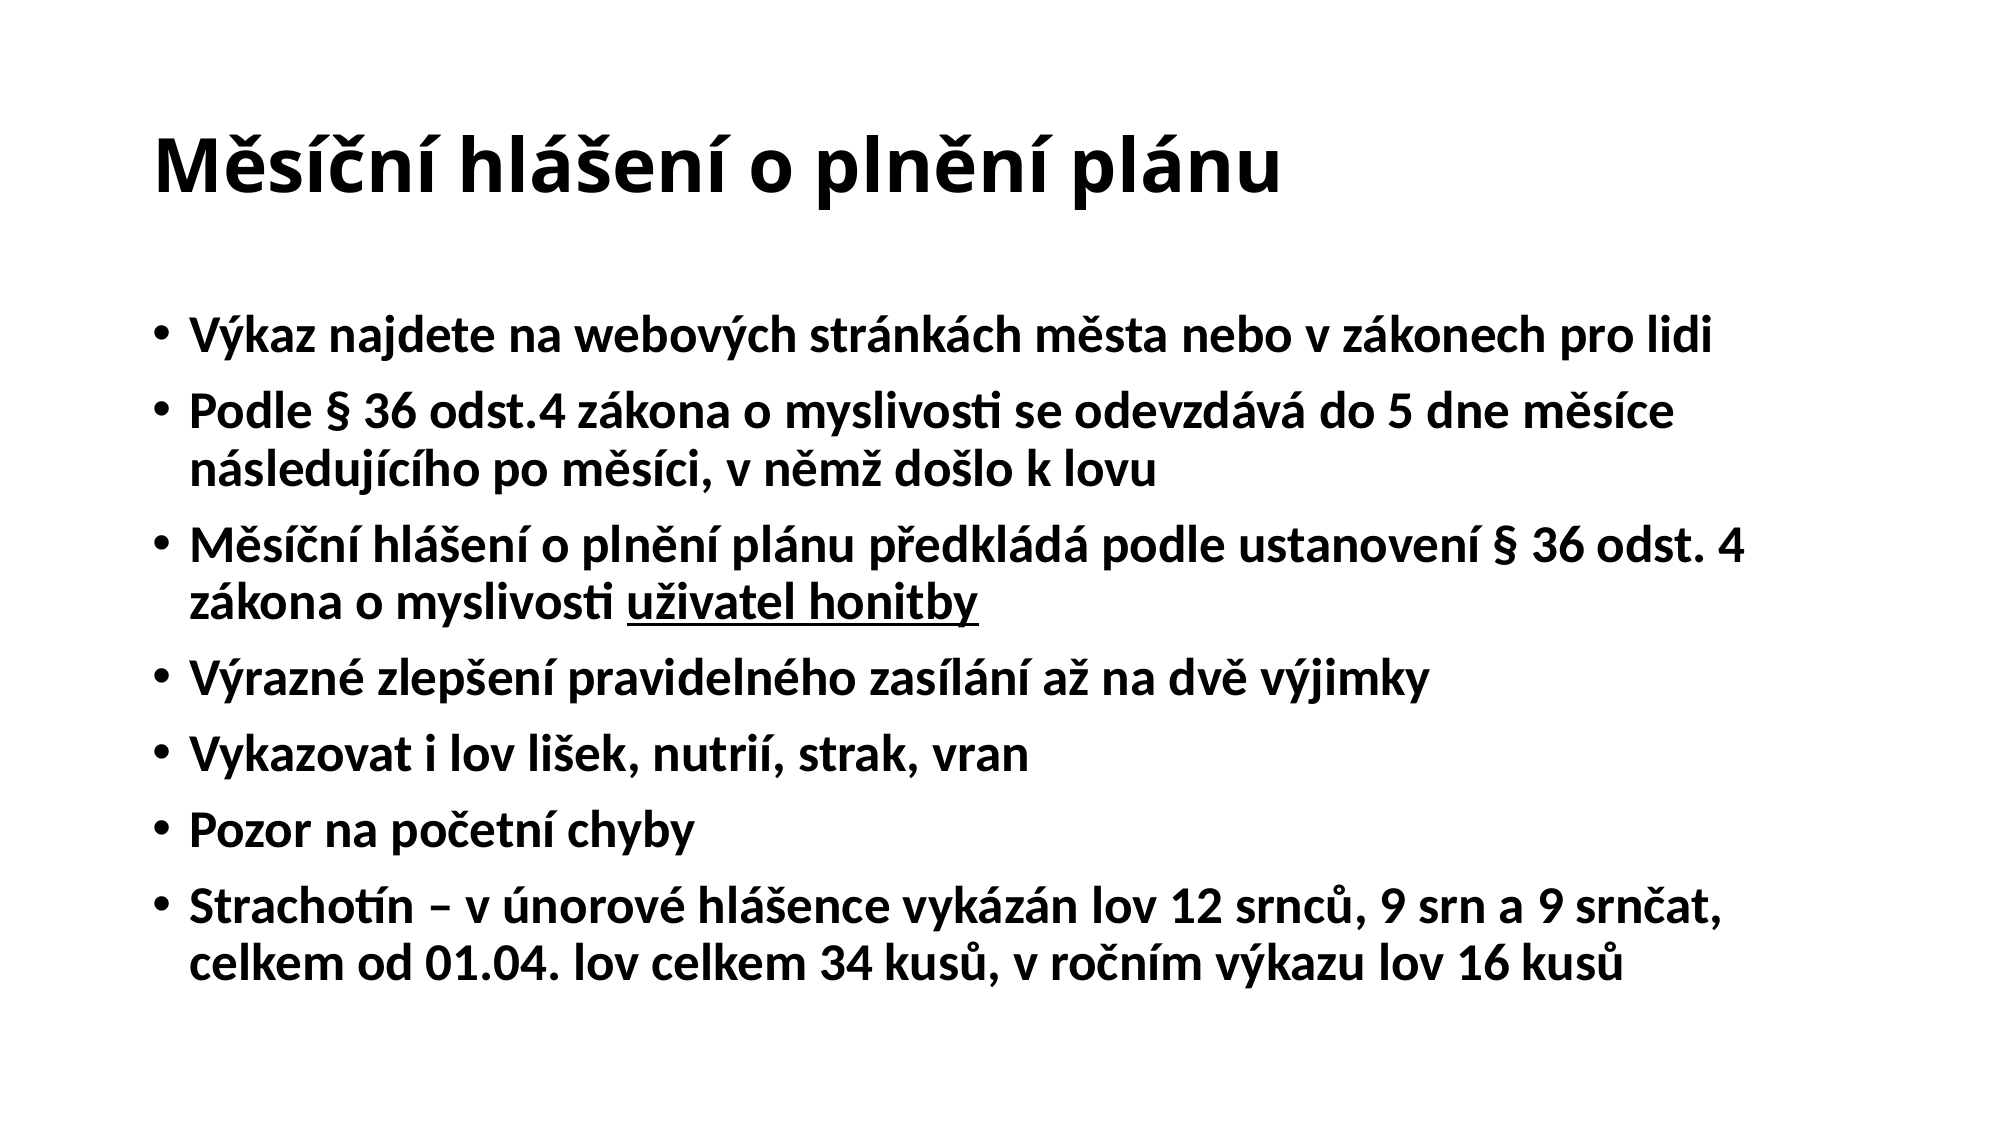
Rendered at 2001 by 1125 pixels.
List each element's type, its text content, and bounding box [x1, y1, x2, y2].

list Výkaz najdete na webových stránkách města nebo v zákonech pro lidi Podle § 36 odst.4 zákona o myslivosti se odevzdává do 5 dne měsíce následujícího po měsíci, v němž došlo k lovu Měsíční hlášení o plnění plánu předkládá podle ustanovení § 36 odst. 4 zákona o myslivosti uživatel honitby Výrazné zlepšení pravidelného zasílání až na dvě výjimky Vykazovat i lov lišek, nutrií, strak, vran Pozor na početní chyby Strachotín – v únorové hlášence vykázán lov 12 srnců, 9 srn a 9 srnčat, celkem od 01.04. lov celkem 34 kusů, v ročním výkazu lov 16 kusů [137, 299, 1863, 1014]
title Měsíční hlášení o plnění plánu [137, 59, 1863, 278]
